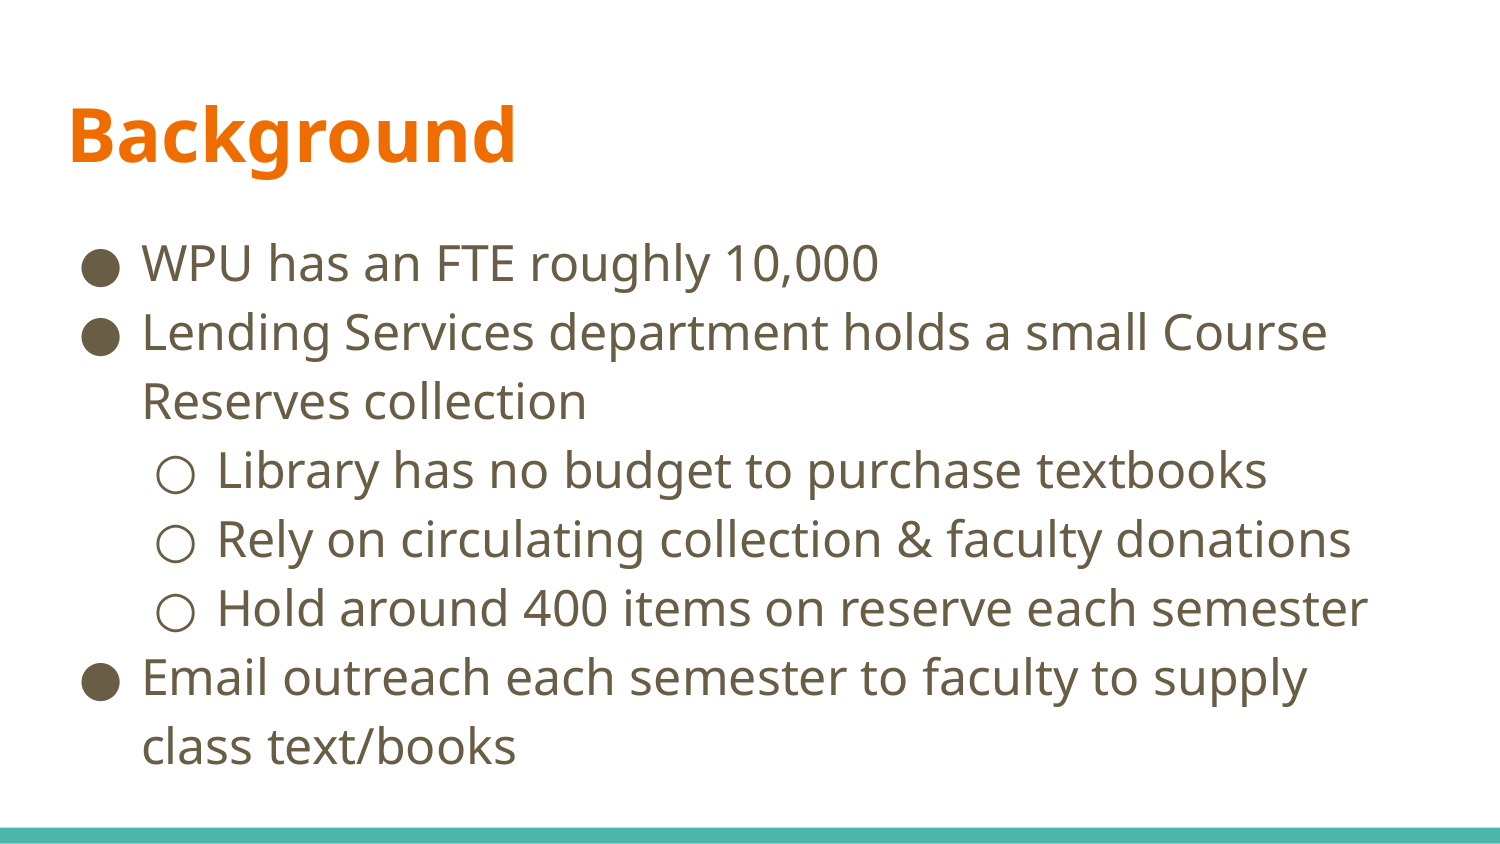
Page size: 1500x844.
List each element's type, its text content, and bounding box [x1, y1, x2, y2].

list WPU has an FTE roughly 10,000 Lending Services department holds a small Course Reserves collection Library has no budget to purchase textbooks Rely on circulating collection & faculty donations Hold around 400 items on reserve each semester Email outreach each semester to faculty to supply class text/books [51, 207, 1449, 750]
title Background [51, 72, 1449, 189]
